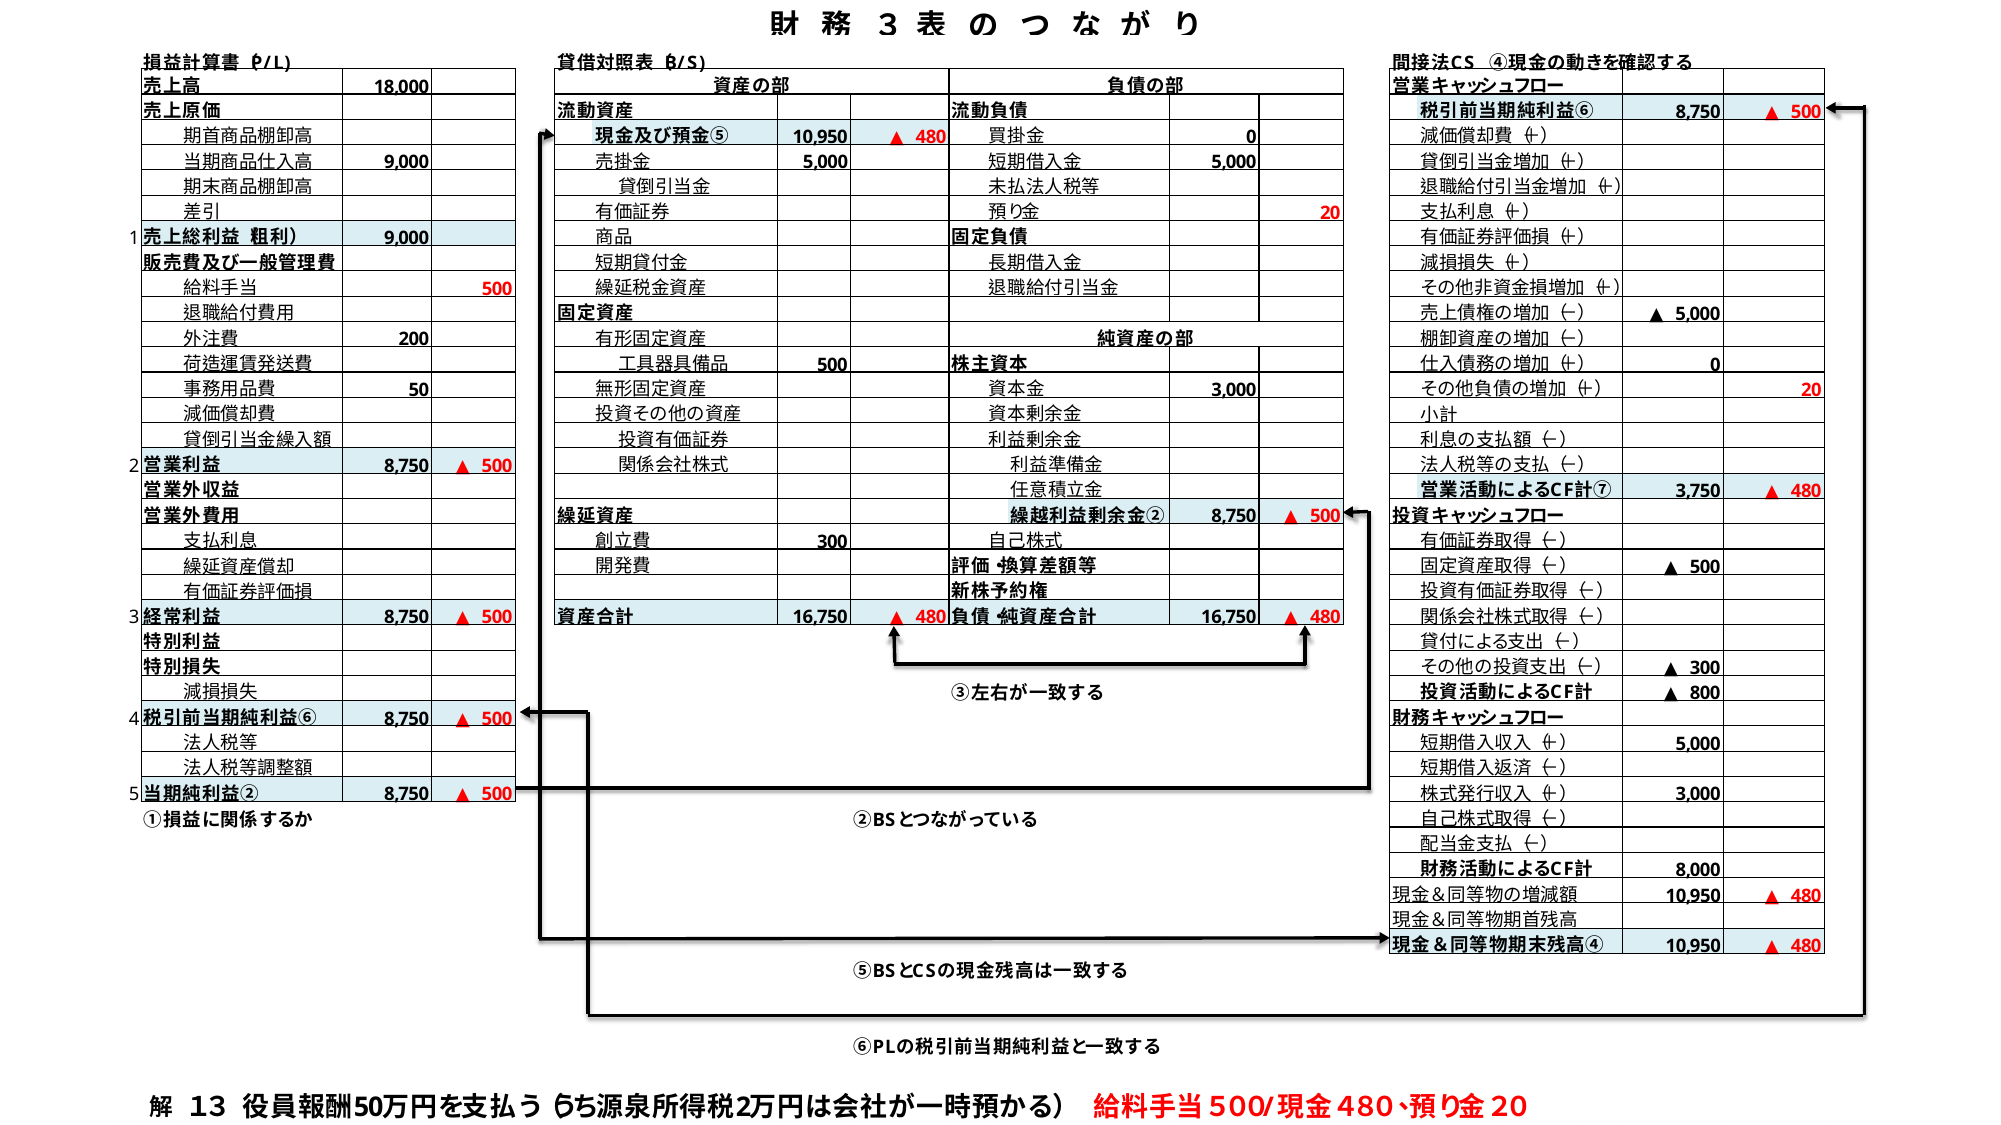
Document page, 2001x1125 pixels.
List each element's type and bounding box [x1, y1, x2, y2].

picture [118, 0, 1882, 1125]
